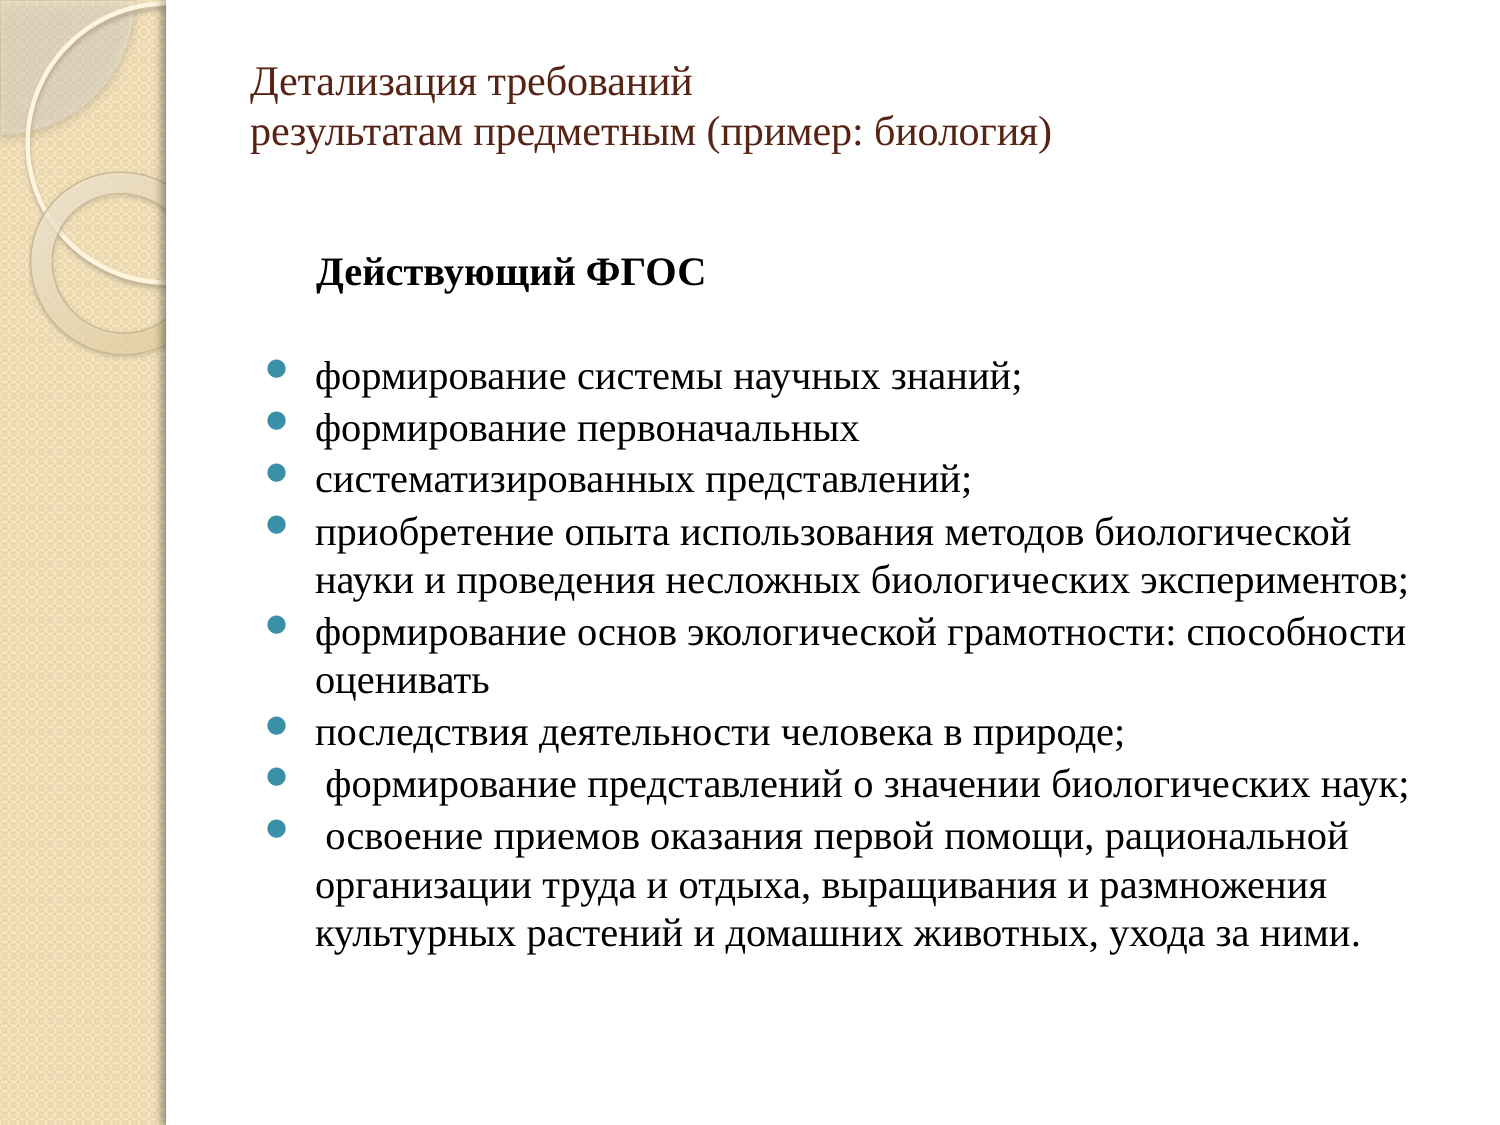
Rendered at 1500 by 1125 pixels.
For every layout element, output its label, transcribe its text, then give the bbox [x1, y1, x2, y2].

title Детализация требований результатам предметным (пример: биология) [235, 45, 1466, 233]
list Действующий ФГОС формирование системы научных знаний; формирование первоначальных систематизированных представлений; приобретение опыта использования методов биологической науки и проведения несложных биологических экспериментов; формирование основ экологической грамотности: способности оценивать последствия деятельности человека в природе; формирование представлений о значении биологических наук; освоение приемов оказания первой помощи, рациональной организации труда и отдыха, выращивания и размножения культурных растений и домашних животных, ухода за ними. [235, 237, 1466, 1025]
